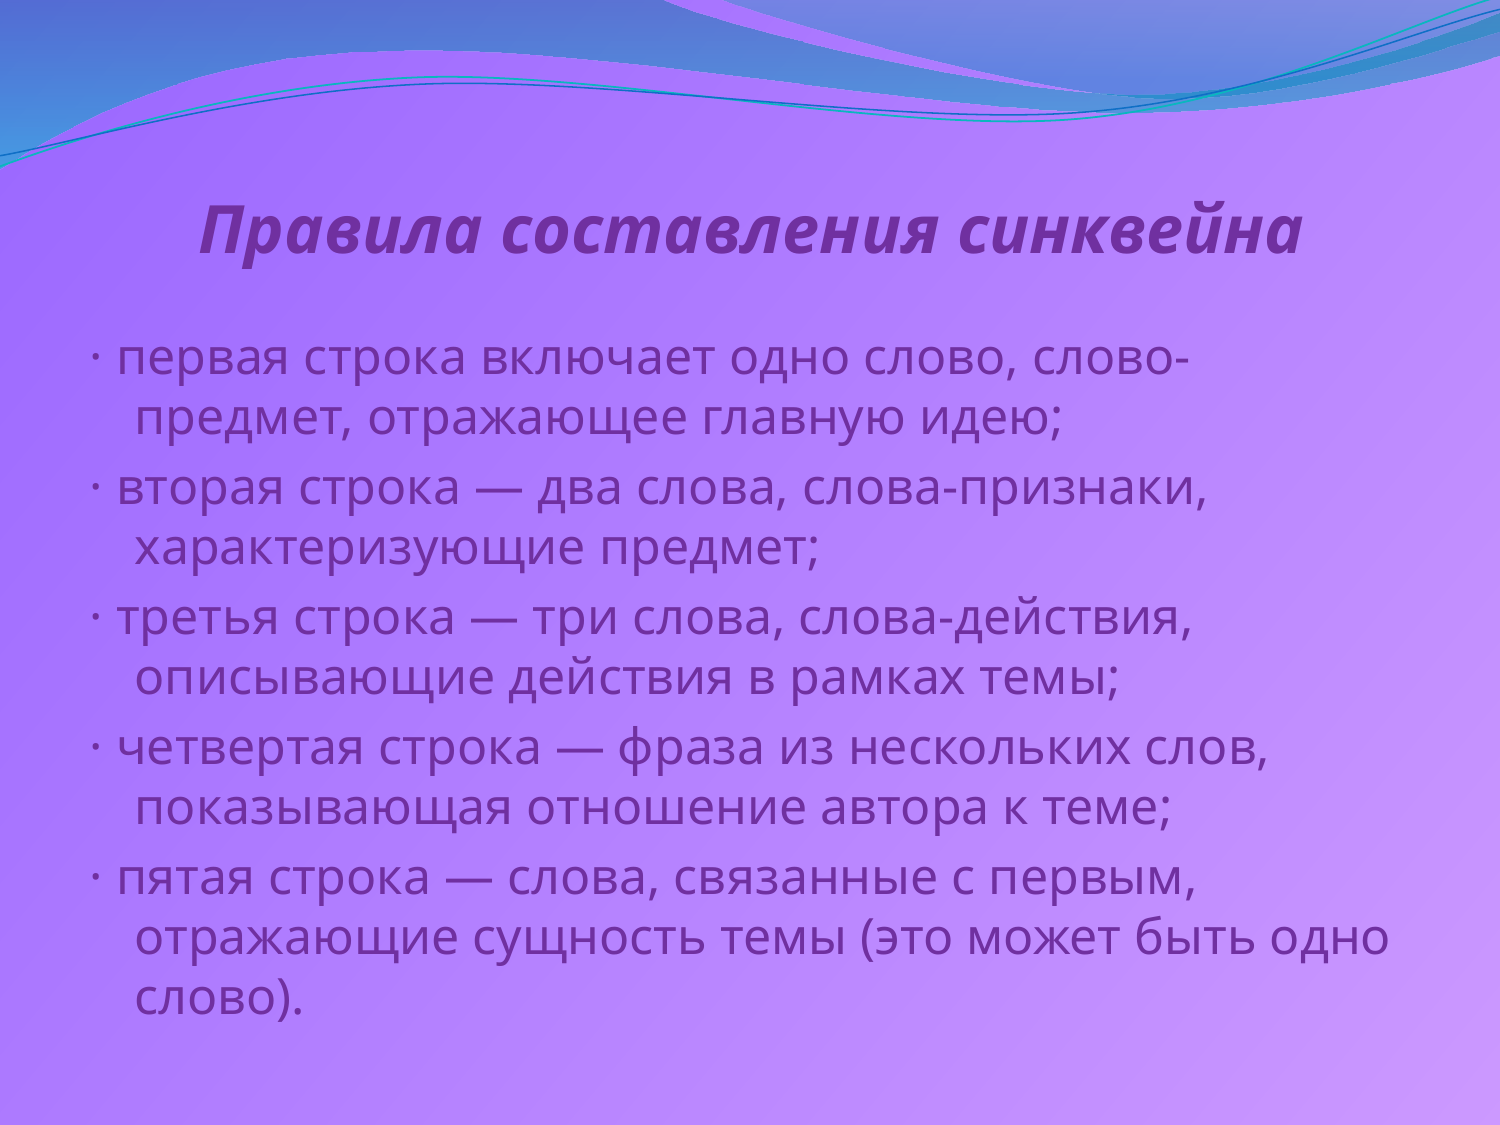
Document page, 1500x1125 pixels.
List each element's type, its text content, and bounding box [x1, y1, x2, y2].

list · первая строка включает одно слово, слово-предмет, отражающее главную идею; · вторая строка — два слова, слова-признаки, характеризующие предмет; · третья строка — три слова, слова-действия, описывающие действия в рамках темы; · четвертая строка — фраза из нескольких слов, показывающая отношение автора к теме; · пятая строка — слова, связанные с первым, отражающие сущность темы (это может быть одно слово). [75, 317, 1425, 1038]
title Правила составления синквейна [76, 113, 1427, 268]
